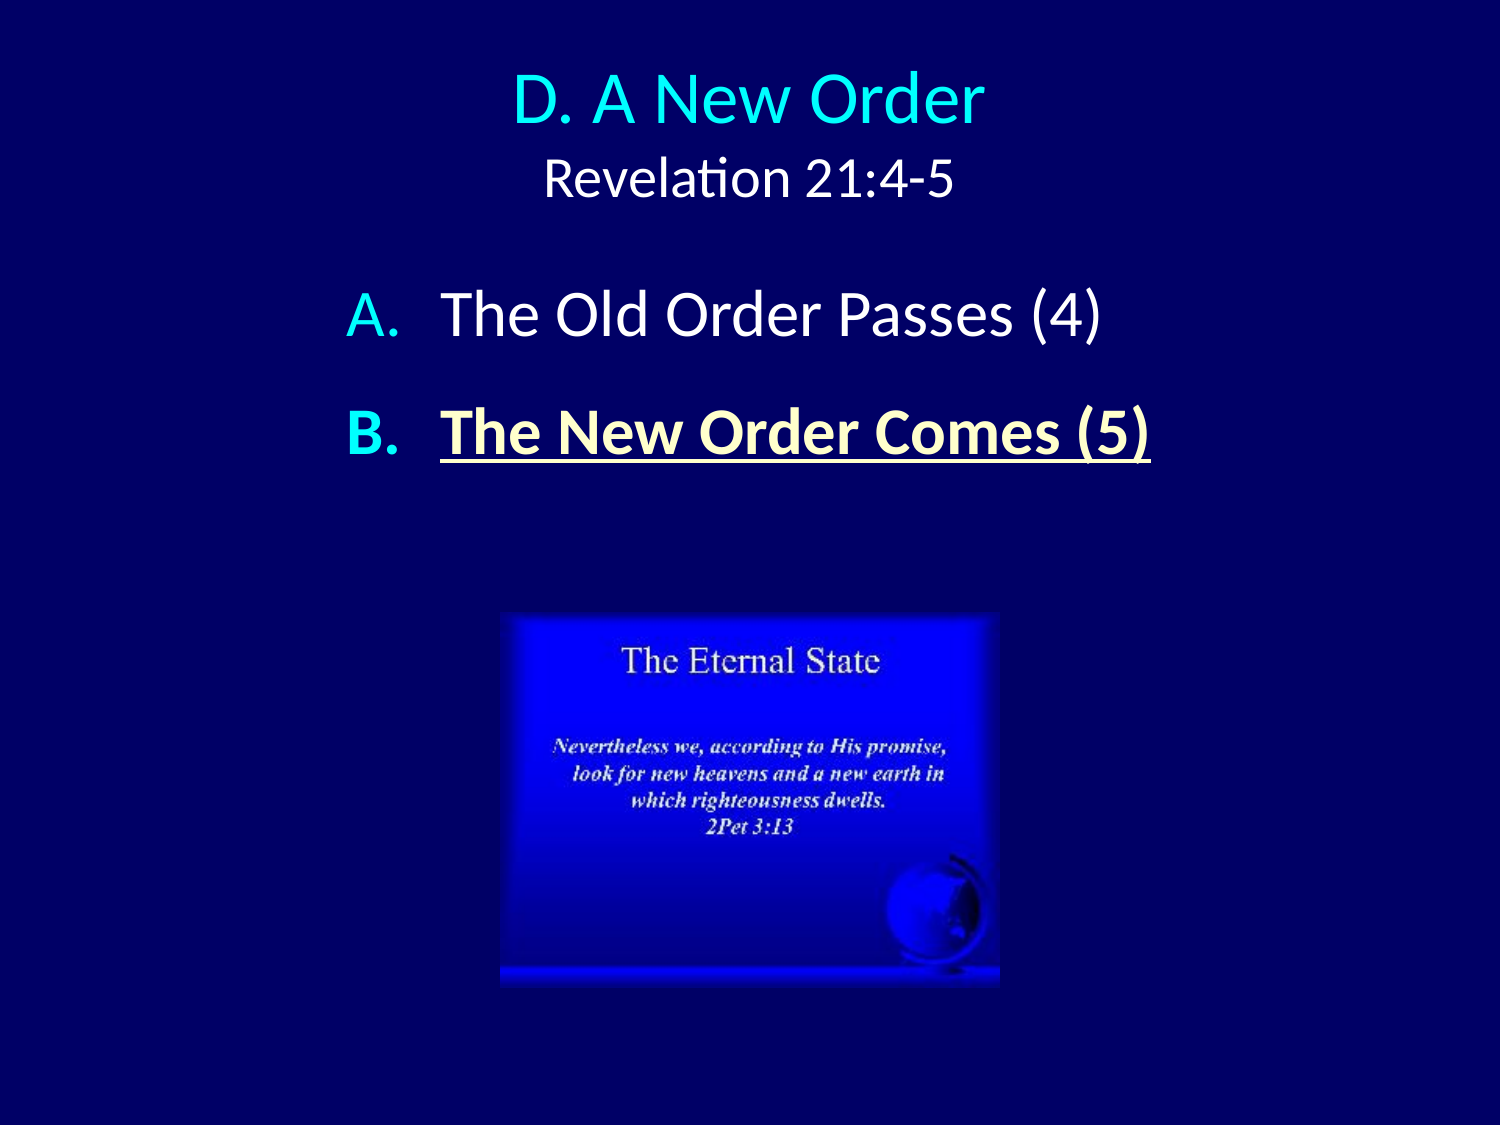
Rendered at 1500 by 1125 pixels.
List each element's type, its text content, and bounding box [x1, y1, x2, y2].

text_box The Old Order Passes (4) The New Order Comes (5) [331, 262, 1169, 575]
picture [499, 612, 1001, 988]
text_box D. A New Order Revelation 21:4-5 [202, 32, 1298, 225]
